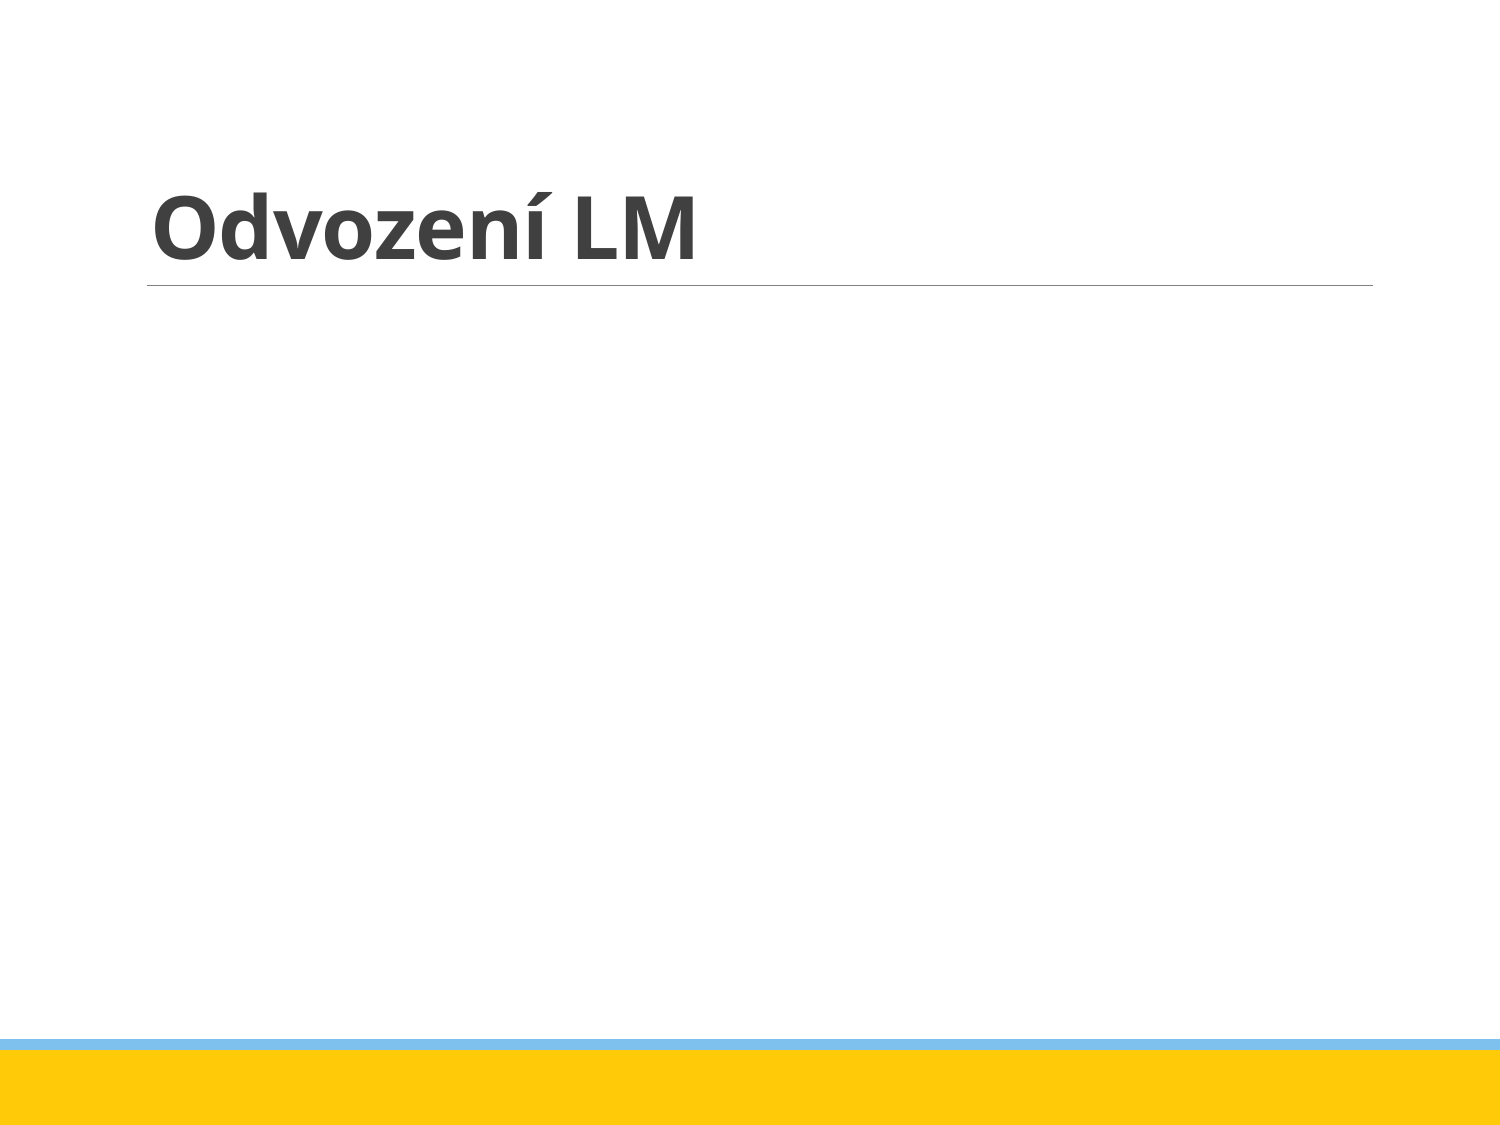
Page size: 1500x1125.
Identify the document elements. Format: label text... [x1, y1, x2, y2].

title Odvození LM [135, 47, 1373, 285]
